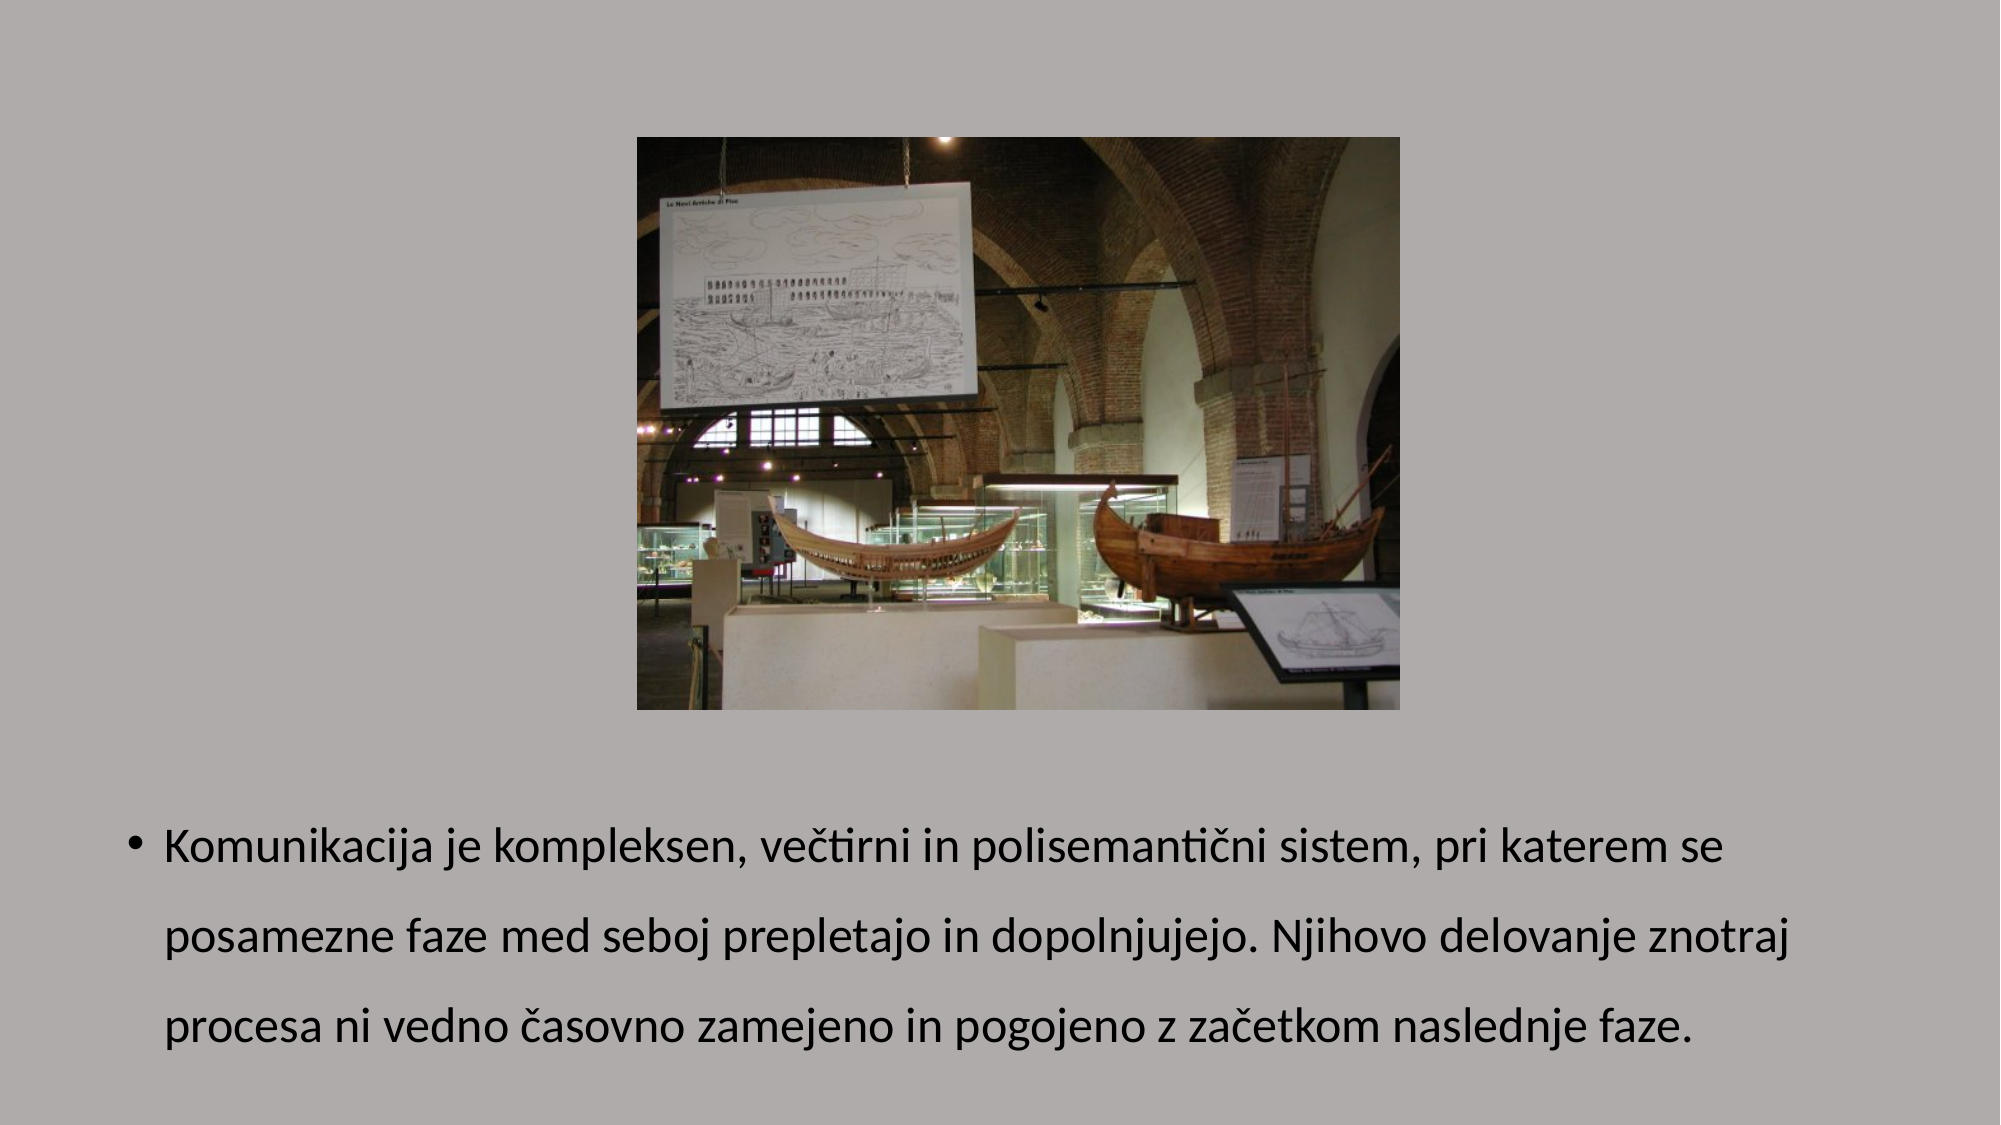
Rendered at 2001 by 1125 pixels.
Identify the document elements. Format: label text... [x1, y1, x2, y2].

picture [637, 137, 1400, 710]
list Komunikacija je kompleksen, večtirni in polisemantični sistem, pri katerem se posamezne faze med seboj prepletajo in dopolnjujejo. Njihovo delovanje znotraj procesa ni vedno časovno zamejeno in pogojeno z začetkom naslednje faze. [111, 774, 1871, 1063]
